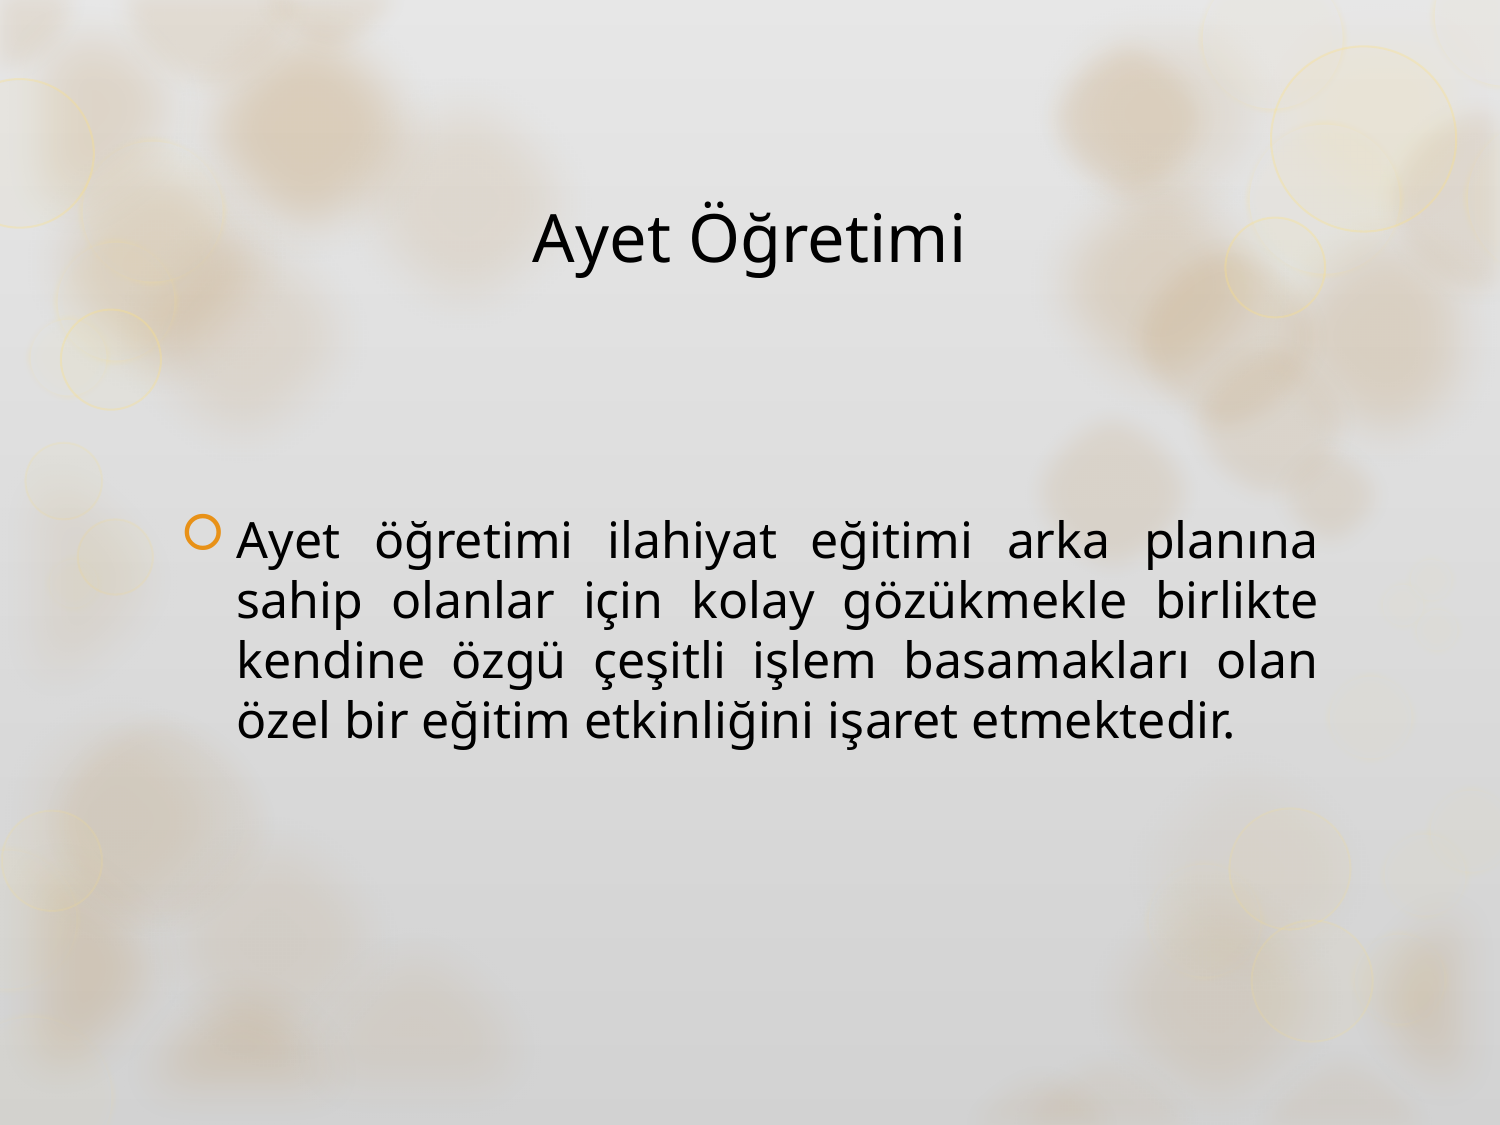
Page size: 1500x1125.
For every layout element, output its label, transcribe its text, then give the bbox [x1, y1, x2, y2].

list Ayet öğretimi ilahiyat eğitimi arka planına sahip olanlar için kolay gözükmekle birlikte kendine özgü çeşitli işlem basamakları olan özel bir eğitim etkinliğini işaret etmektedir. [165, 296, 1335, 962]
title Ayet Öğretimi [165, 110, 1335, 296]
